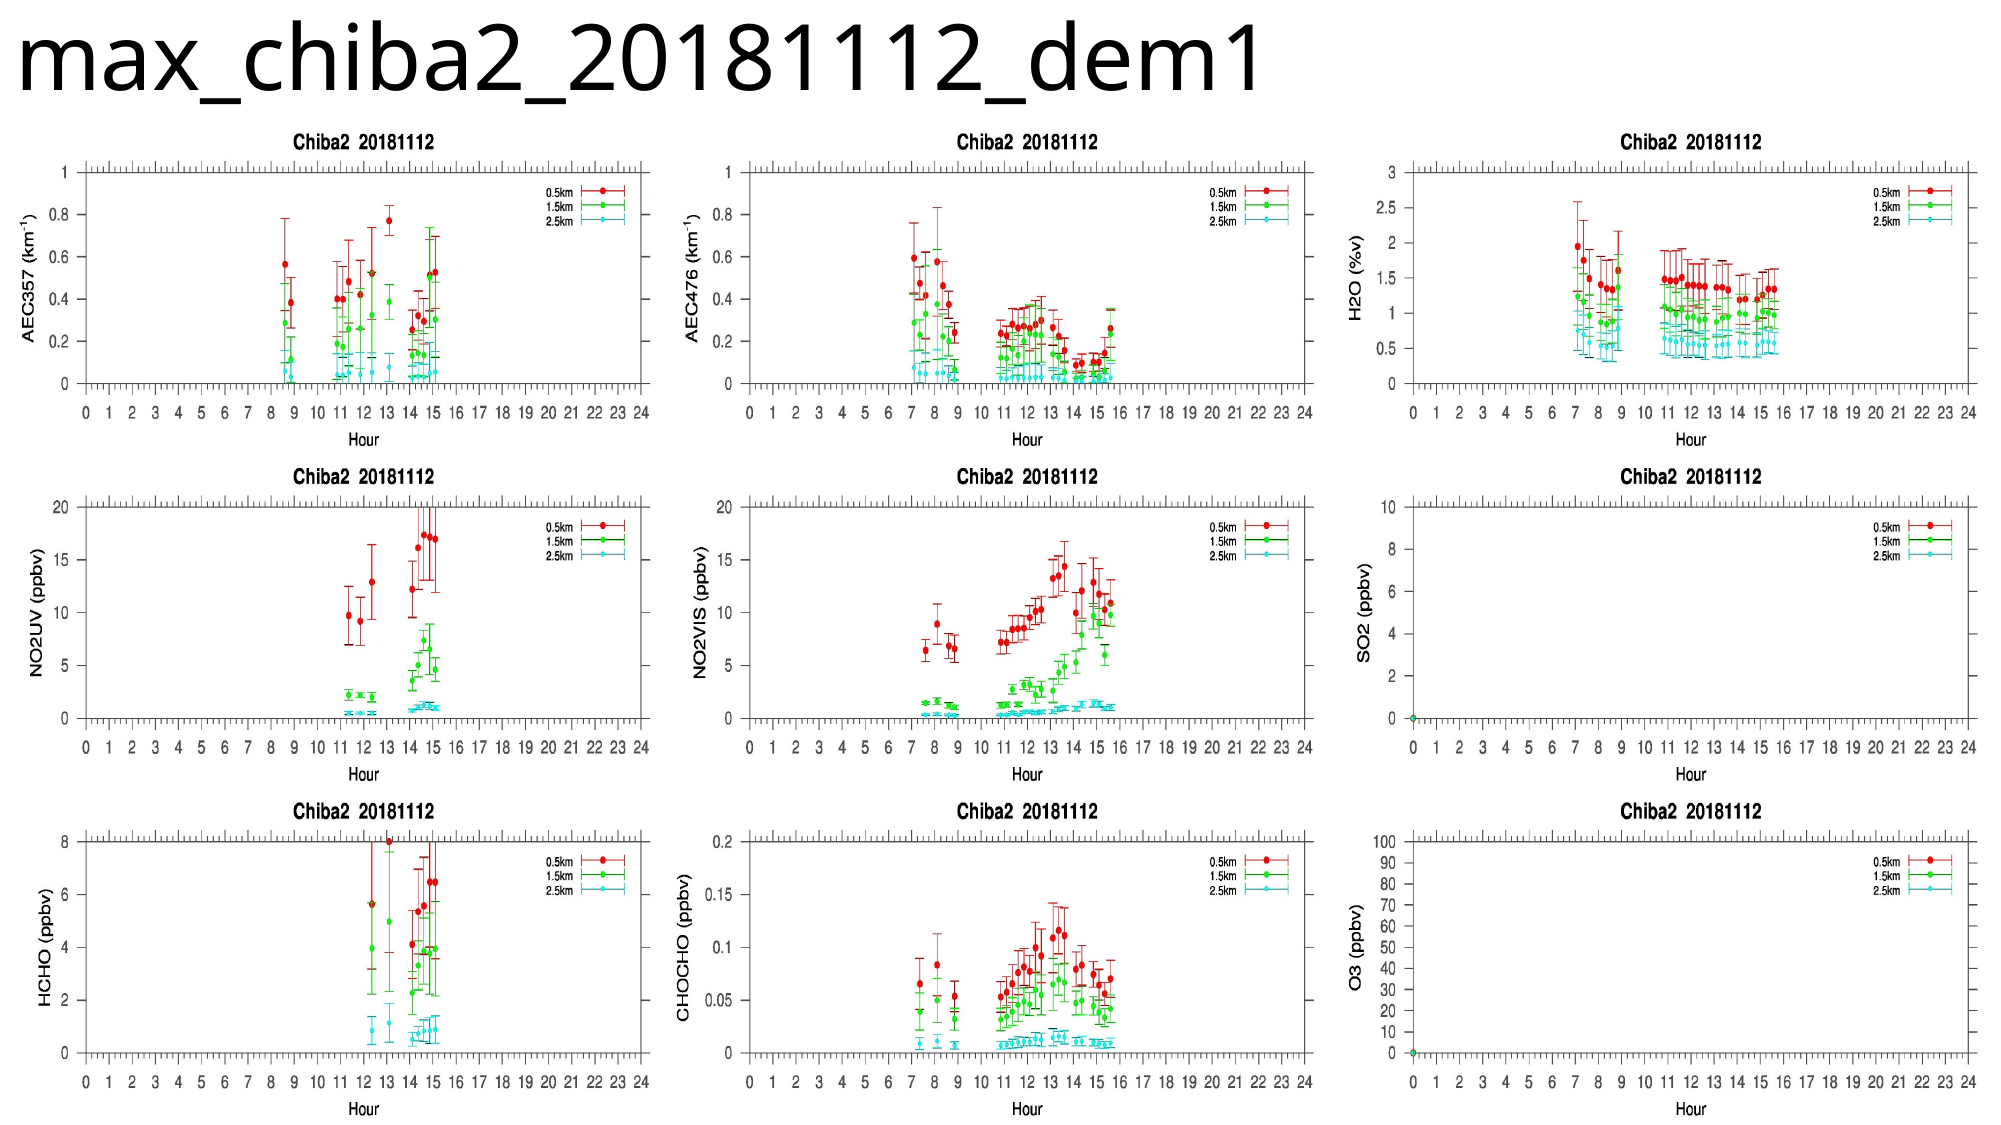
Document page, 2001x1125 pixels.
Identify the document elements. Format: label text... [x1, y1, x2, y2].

title max_chiba2_20181112_dem1 [0, 0, 1725, 121]
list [0, 121, 1992, 1125]
